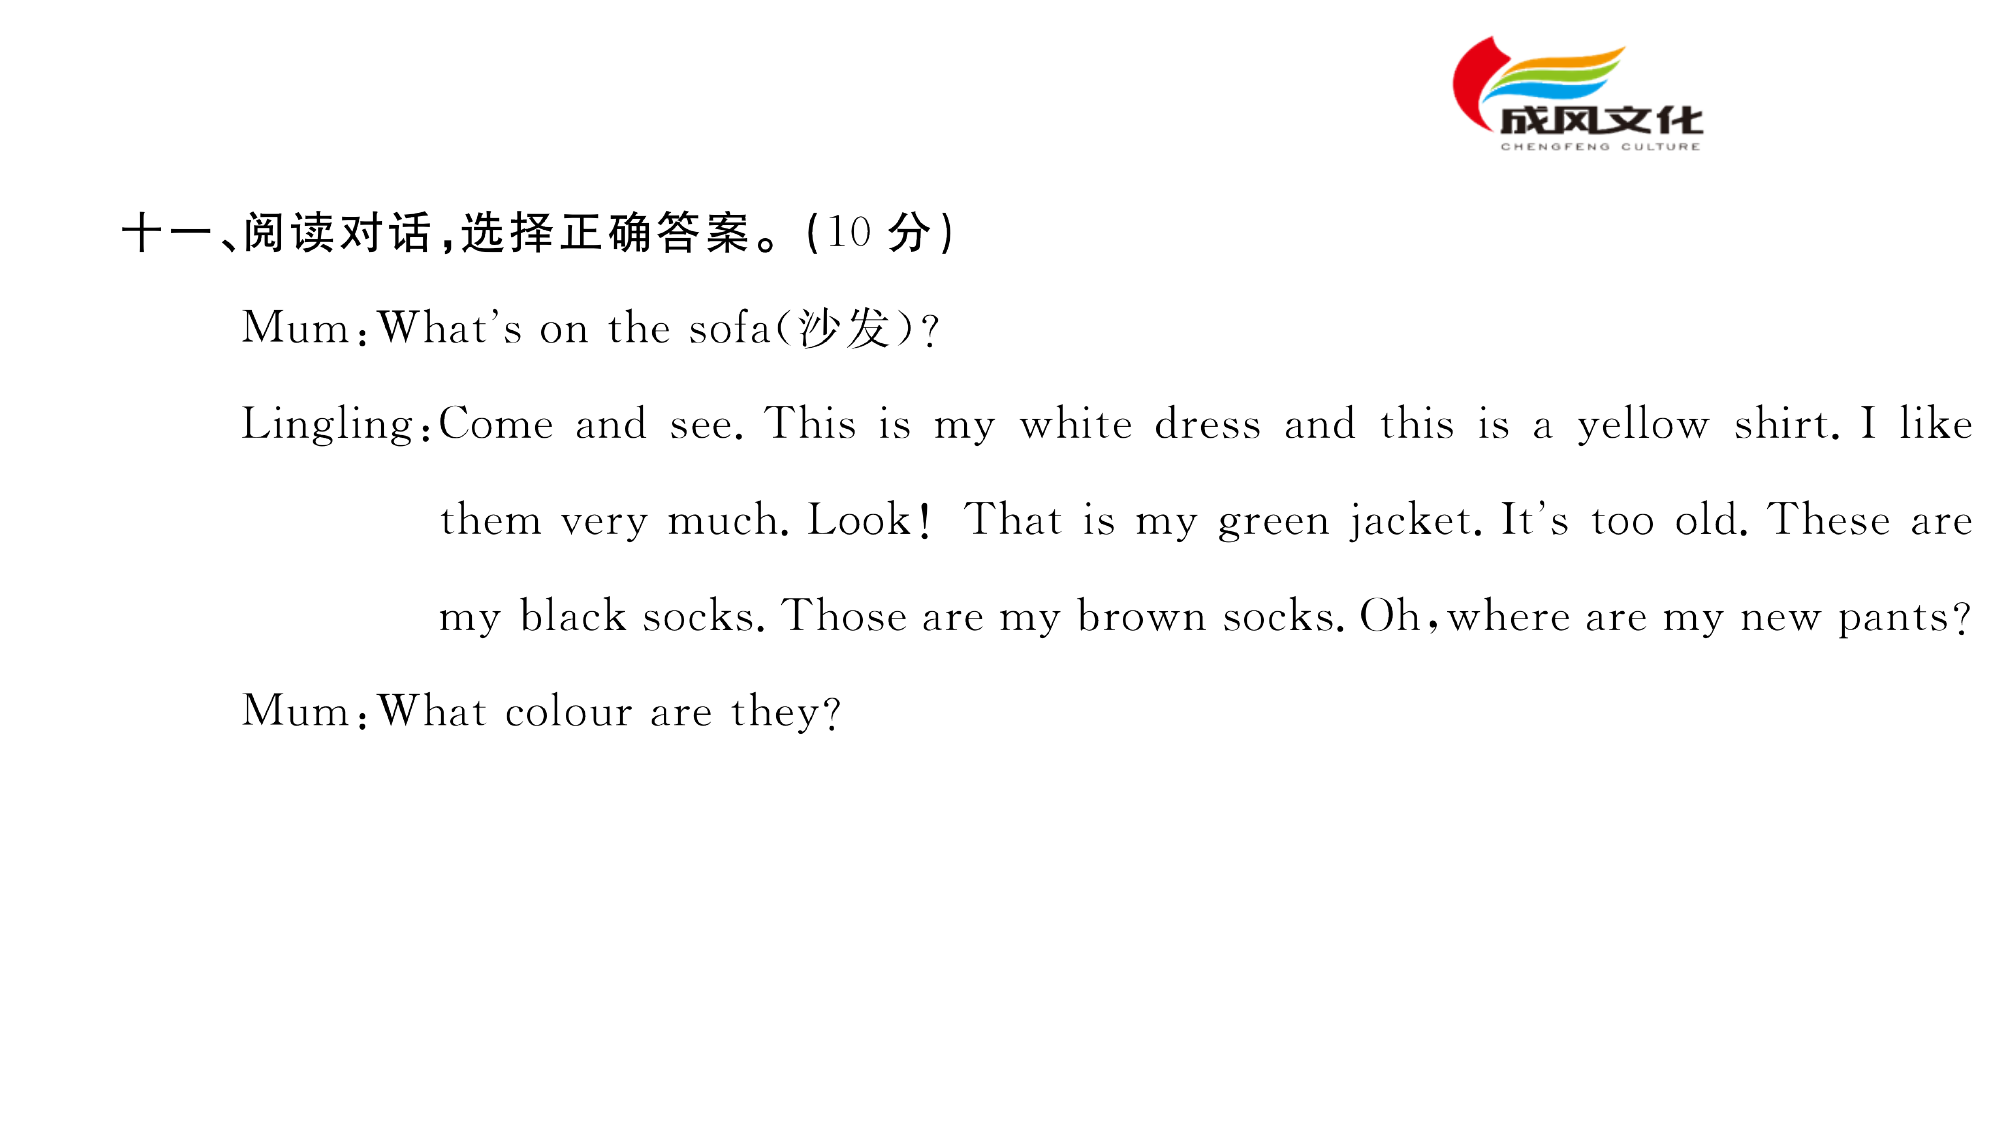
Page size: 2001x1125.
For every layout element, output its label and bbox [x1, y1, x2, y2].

picture [118, 30, 2000, 758]
